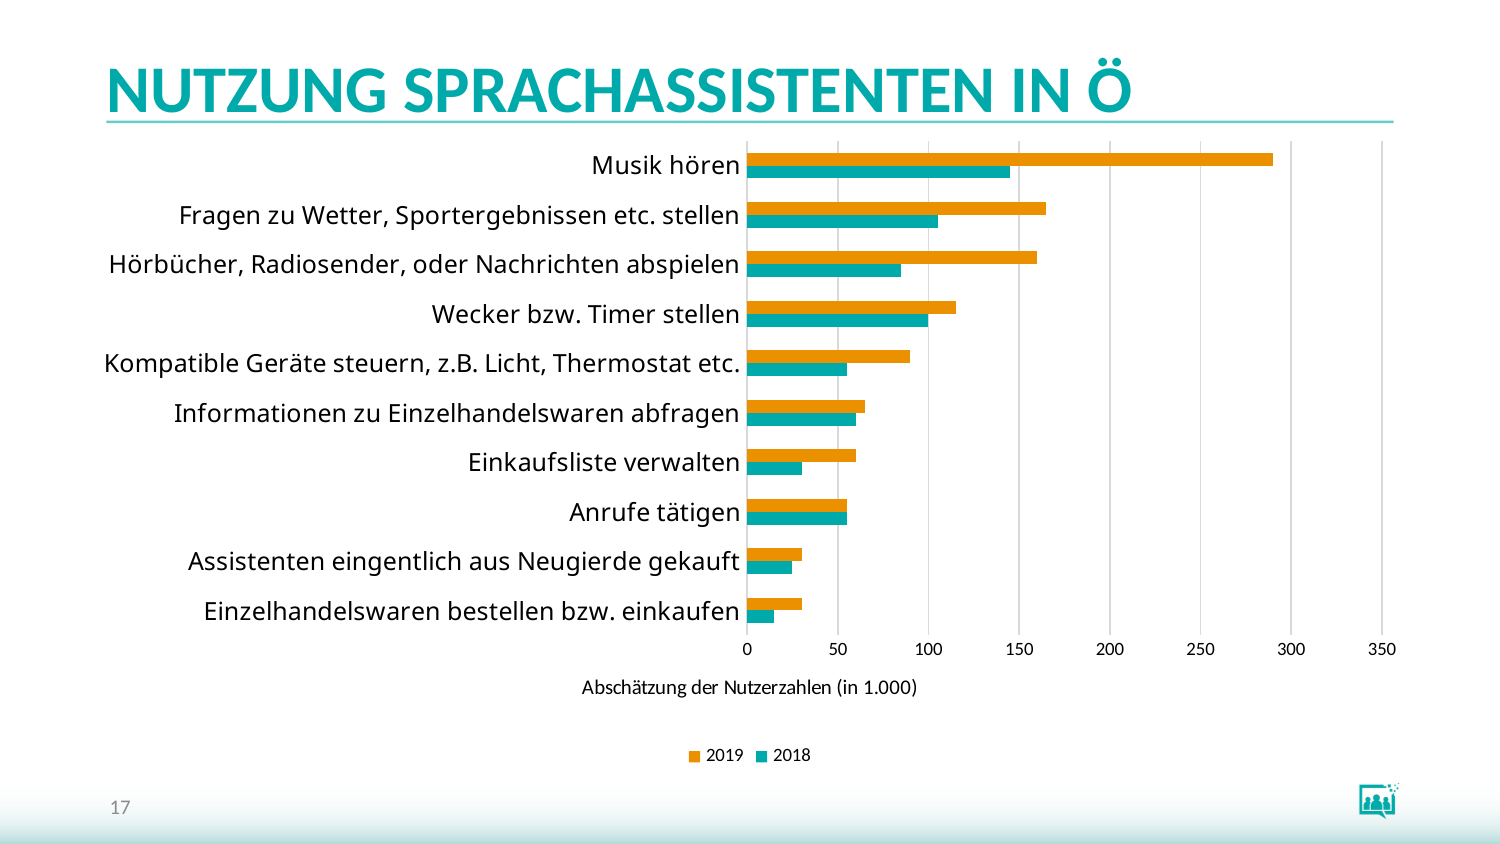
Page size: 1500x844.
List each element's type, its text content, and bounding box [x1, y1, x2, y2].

title NUTZUNG SPRACHASSISTENTEN IN Ö [106, 55, 1394, 128]
slide_number 17 [109, 783, 242, 829]
chart [76, 128, 1423, 773]
picture [0, 0, 1500, 844]
